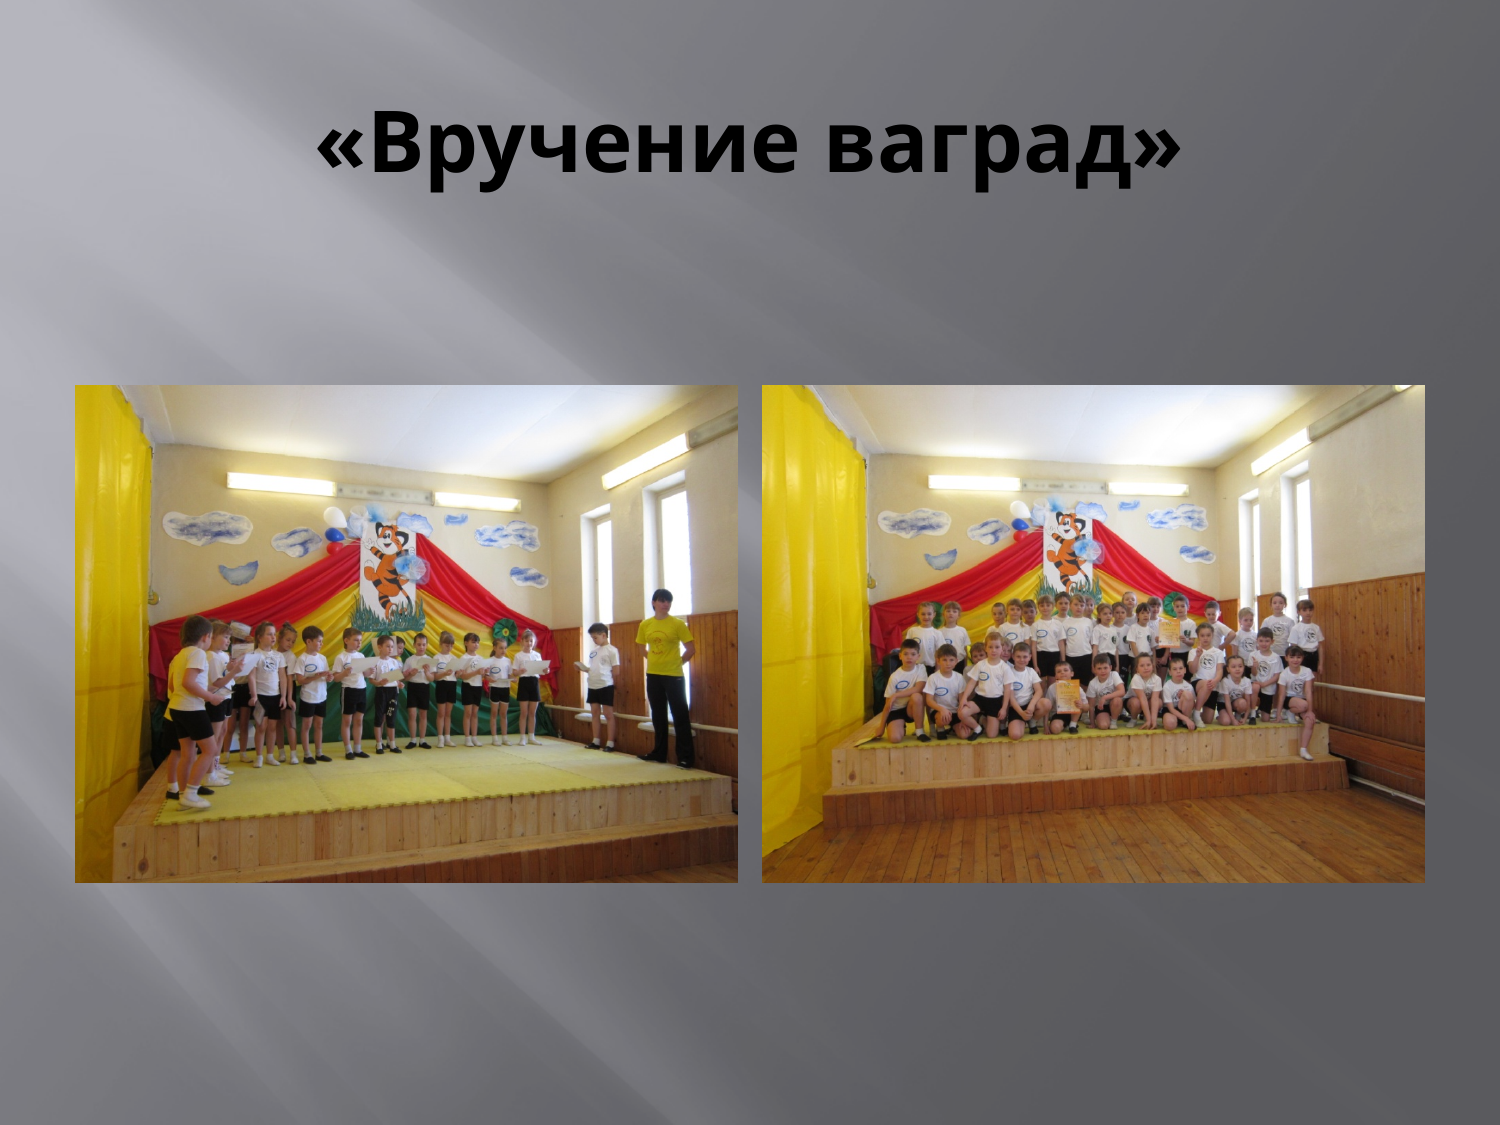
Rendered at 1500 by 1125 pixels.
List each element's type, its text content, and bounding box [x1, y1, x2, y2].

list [74, 384, 738, 883]
title «Вручение ваград» [75, 45, 1425, 233]
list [762, 384, 1426, 883]
